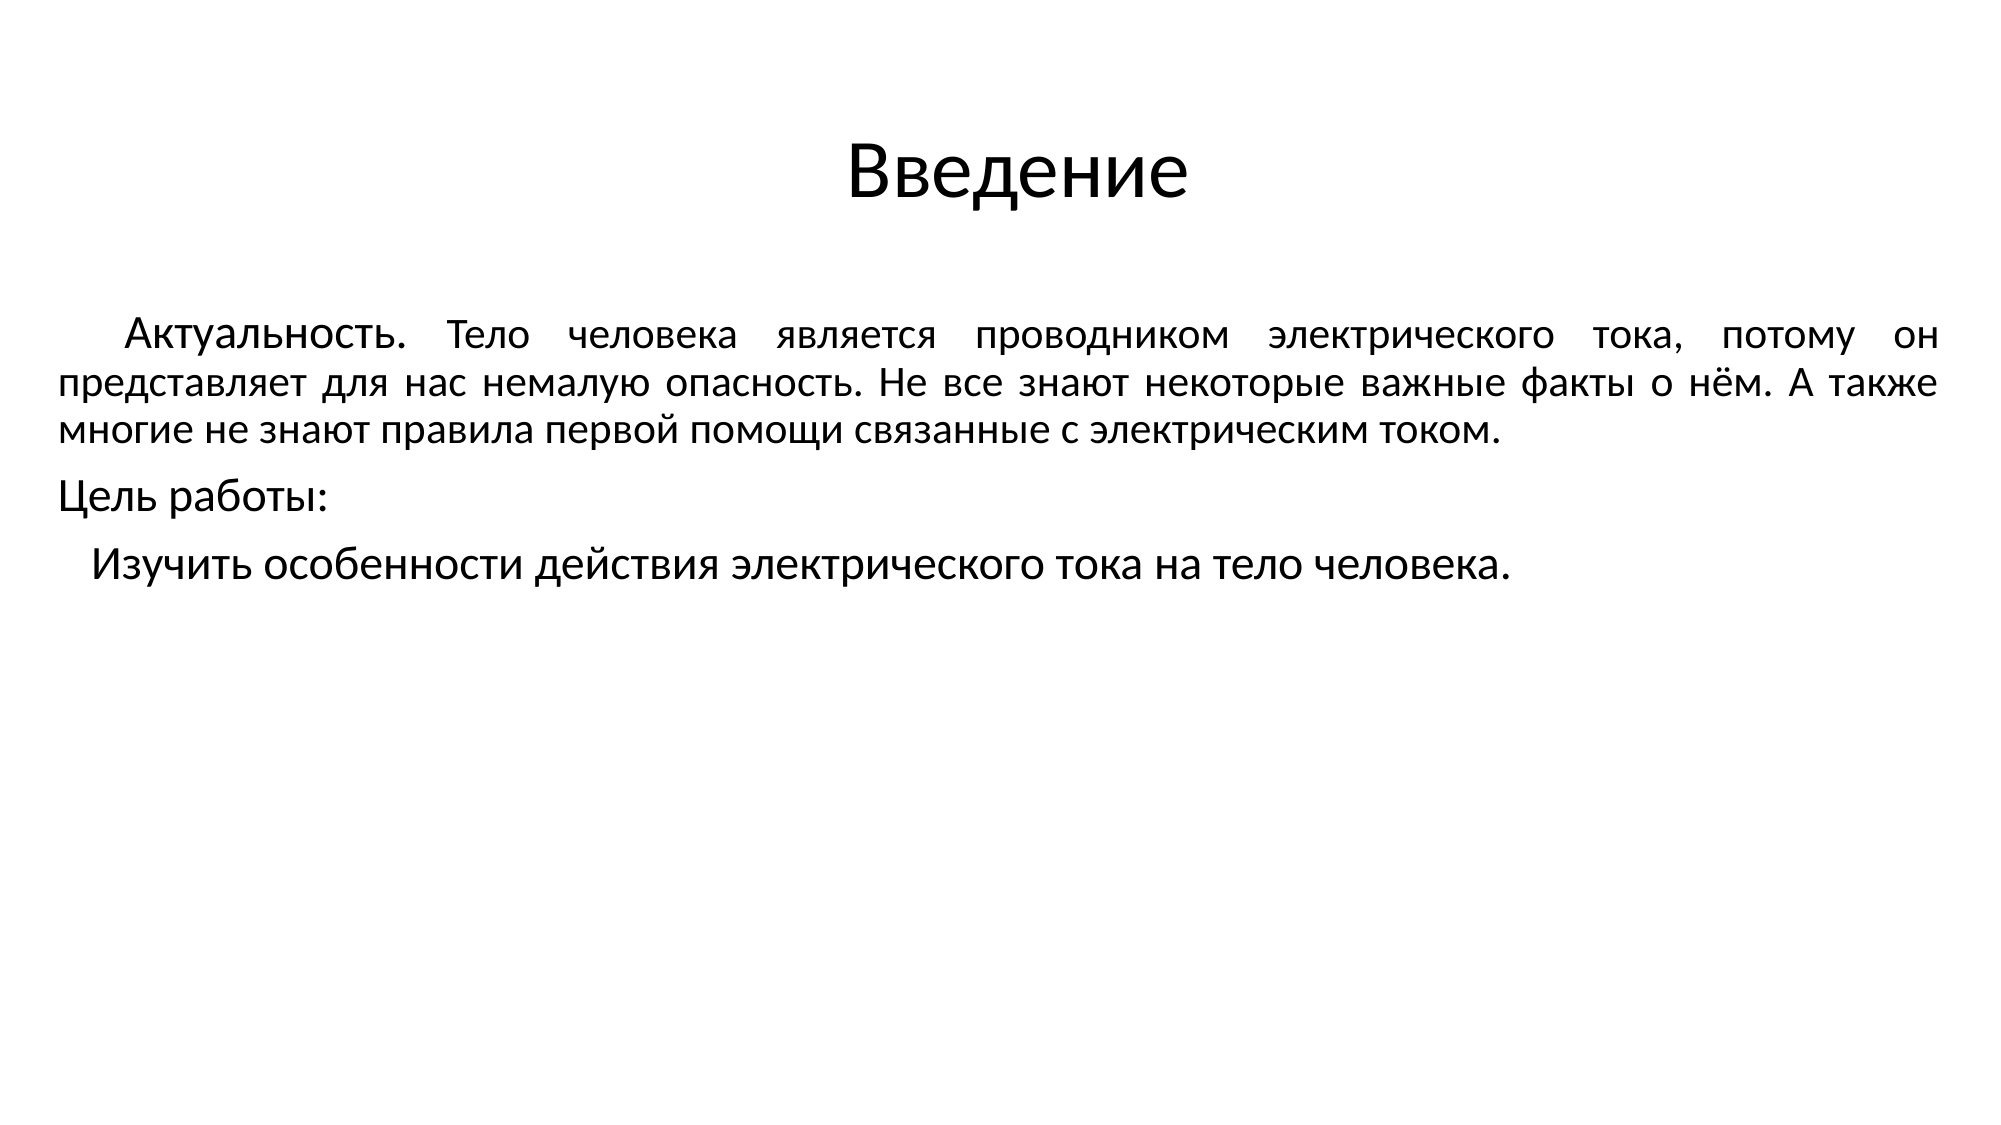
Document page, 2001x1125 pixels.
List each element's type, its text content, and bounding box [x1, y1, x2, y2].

list Актуальность. Тело человека является проводником электрического тока, потому он представляет для нас немалую опасность. Не все знают некоторые важные факты о нём. А также многие не знают правила первой помощи связанные с электрическим током. Цель работы: Изучить особенности действия электрического тока на тело человека. [42, 300, 1958, 600]
title Введение [165, 117, 1891, 224]
